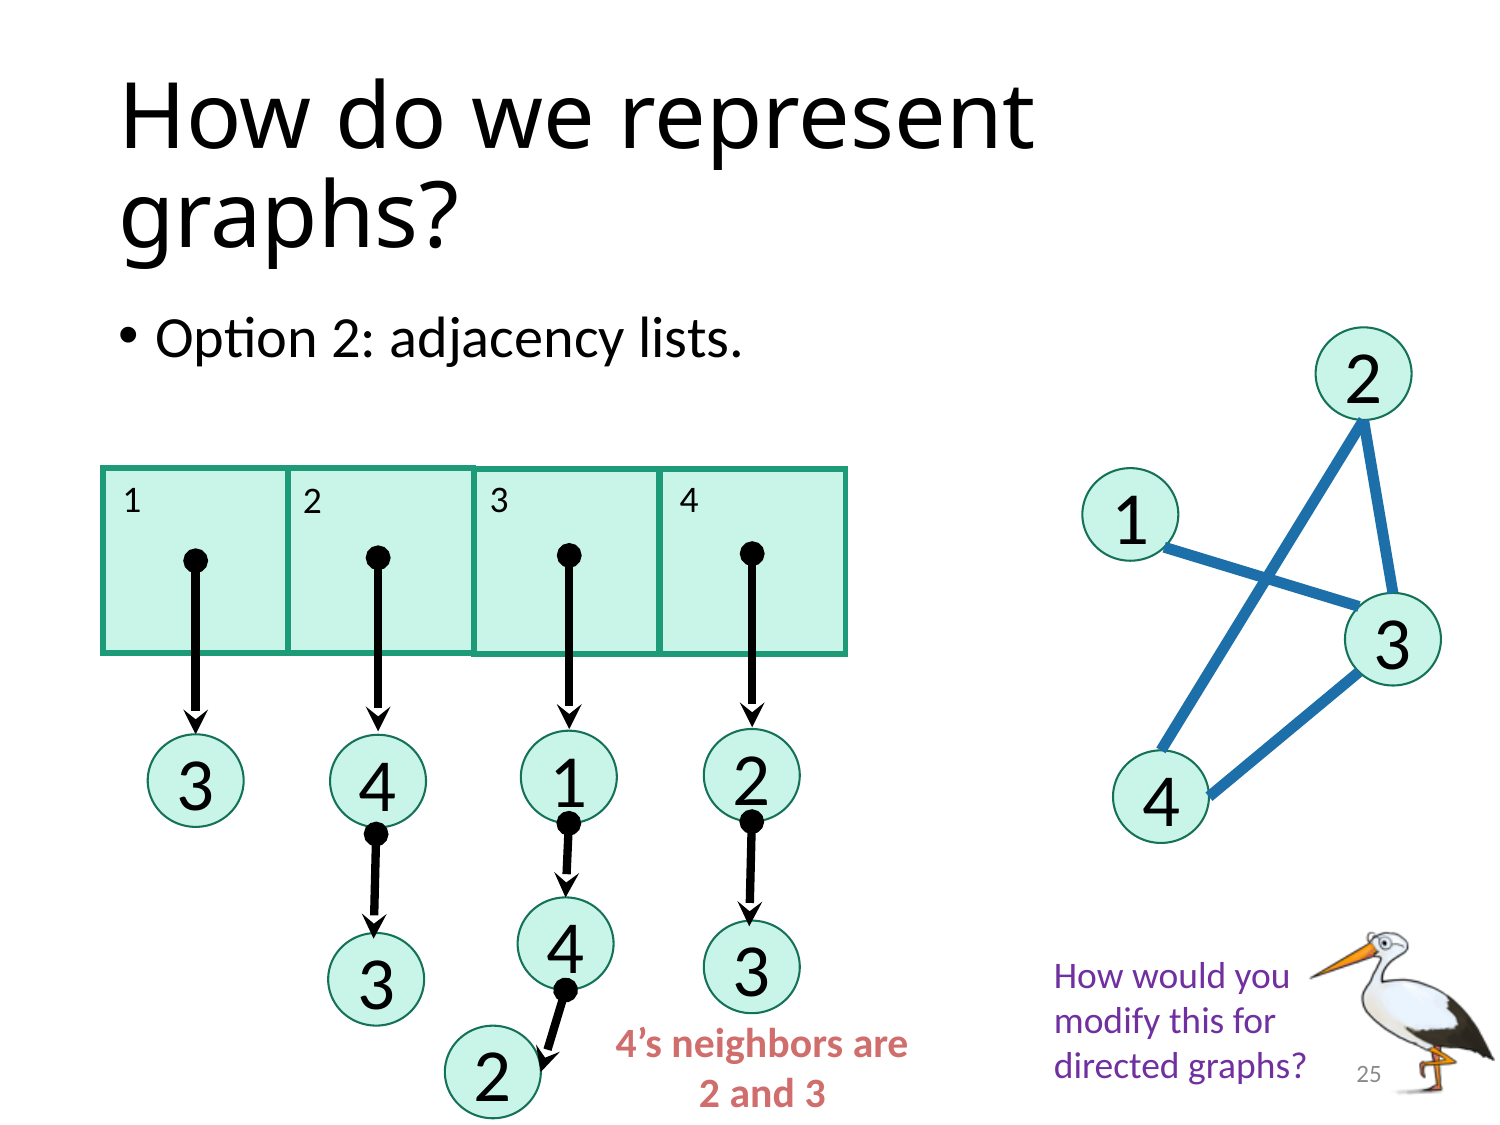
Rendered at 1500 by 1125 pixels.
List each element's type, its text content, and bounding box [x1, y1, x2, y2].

title How do we represent graphs? [103, 59, 1397, 278]
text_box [540, 989, 566, 1072]
slide_number 25 [1059, 1042, 1300, 1103]
text_box 4’s neighbors are 2 and 3 [589, 1008, 936, 1124]
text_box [1082, 327, 1441, 843]
picture [1300, 923, 1500, 1116]
text_box How would you modify this for directed graphs? [1039, 943, 1300, 1094]
list Option 2: adjacency lists. [103, 299, 1397, 1014]
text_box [103, 468, 846, 1026]
text_box 2 [443, 1026, 542, 1120]
